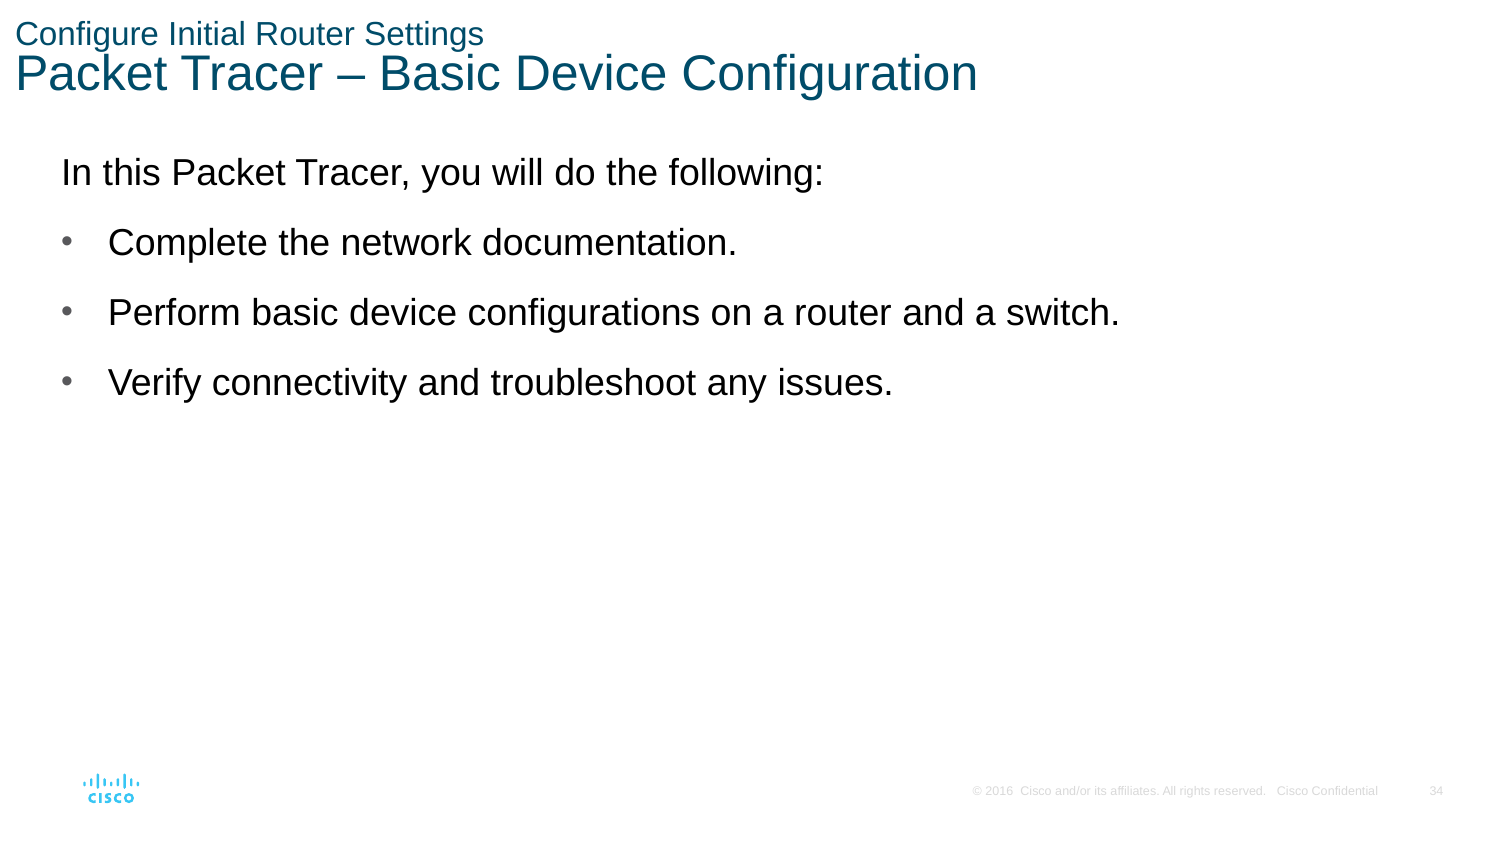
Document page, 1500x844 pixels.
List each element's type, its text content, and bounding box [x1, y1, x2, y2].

list In this Packet Tracer, you will do the following: Complete the network documentation. Perform basic device configurations on a router and a switch. Verify connectivity and troubleshoot any issues. [46, 140, 1329, 547]
title Configure Initial Router Settings Packet Tracer – Basic Device Configuration [0, 0, 1369, 121]
